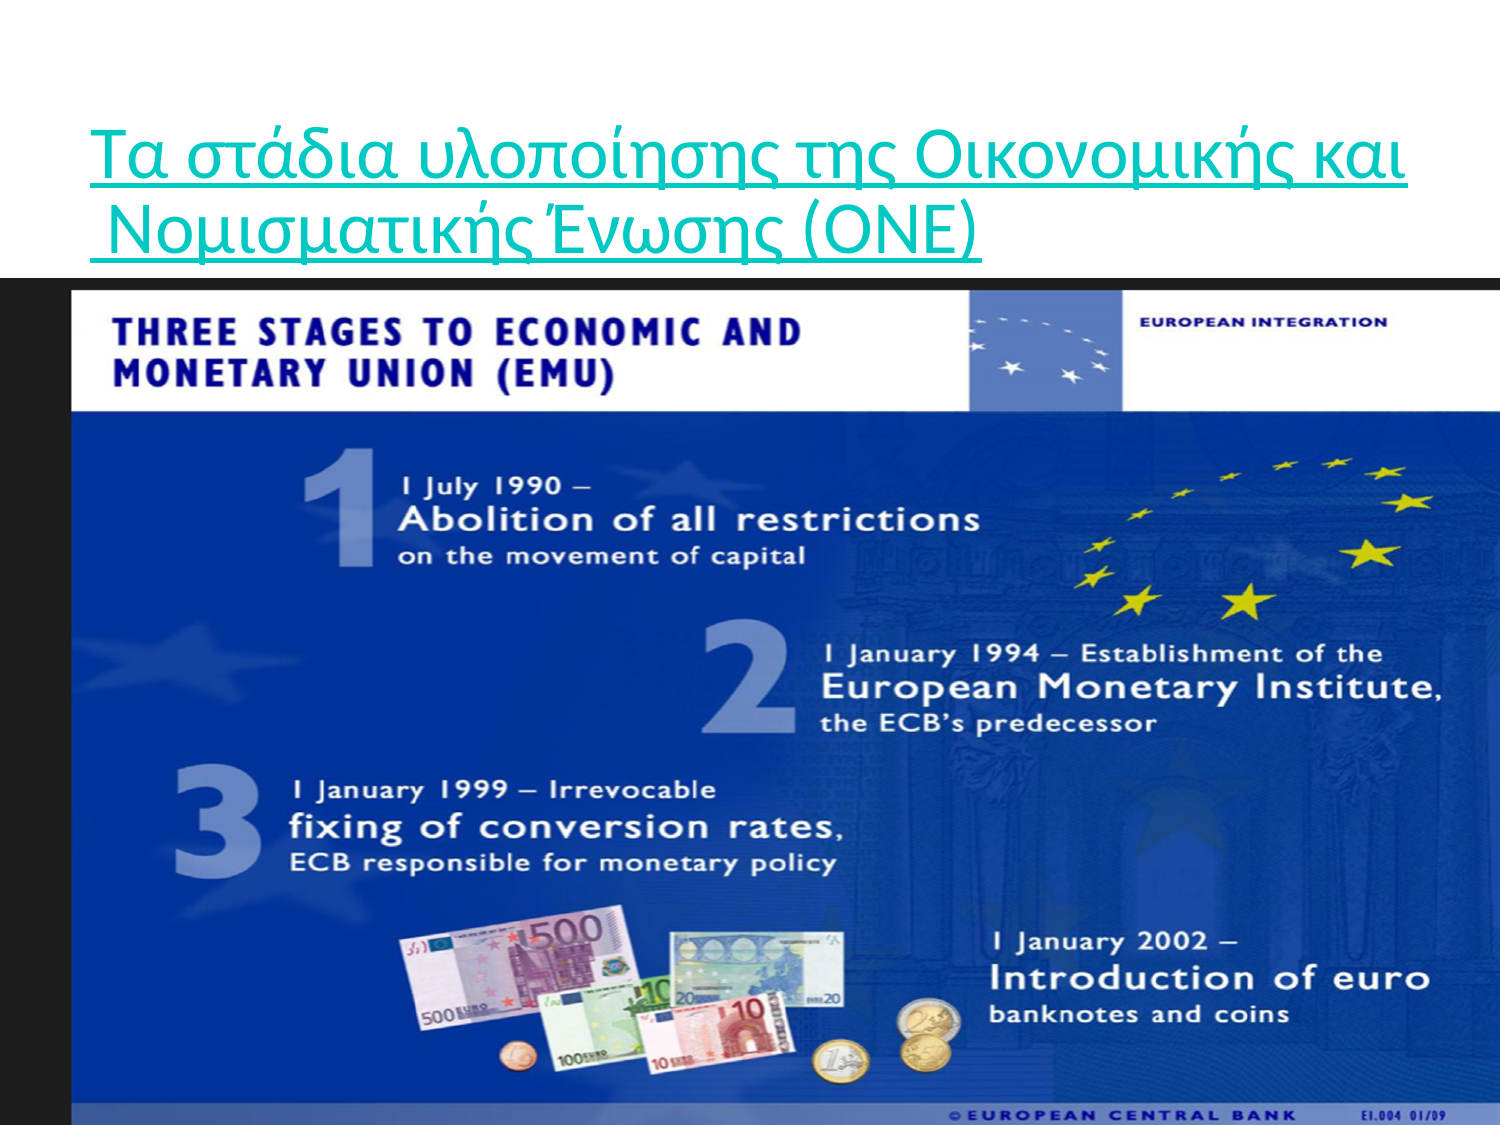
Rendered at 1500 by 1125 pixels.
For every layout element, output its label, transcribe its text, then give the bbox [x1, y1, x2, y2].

title Τα στάδια υλοποίησης της Οικονομικής και Νομισματικής Ένωσης (ONE) [75, 54, 1425, 243]
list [0, 278, 1500, 1125]
